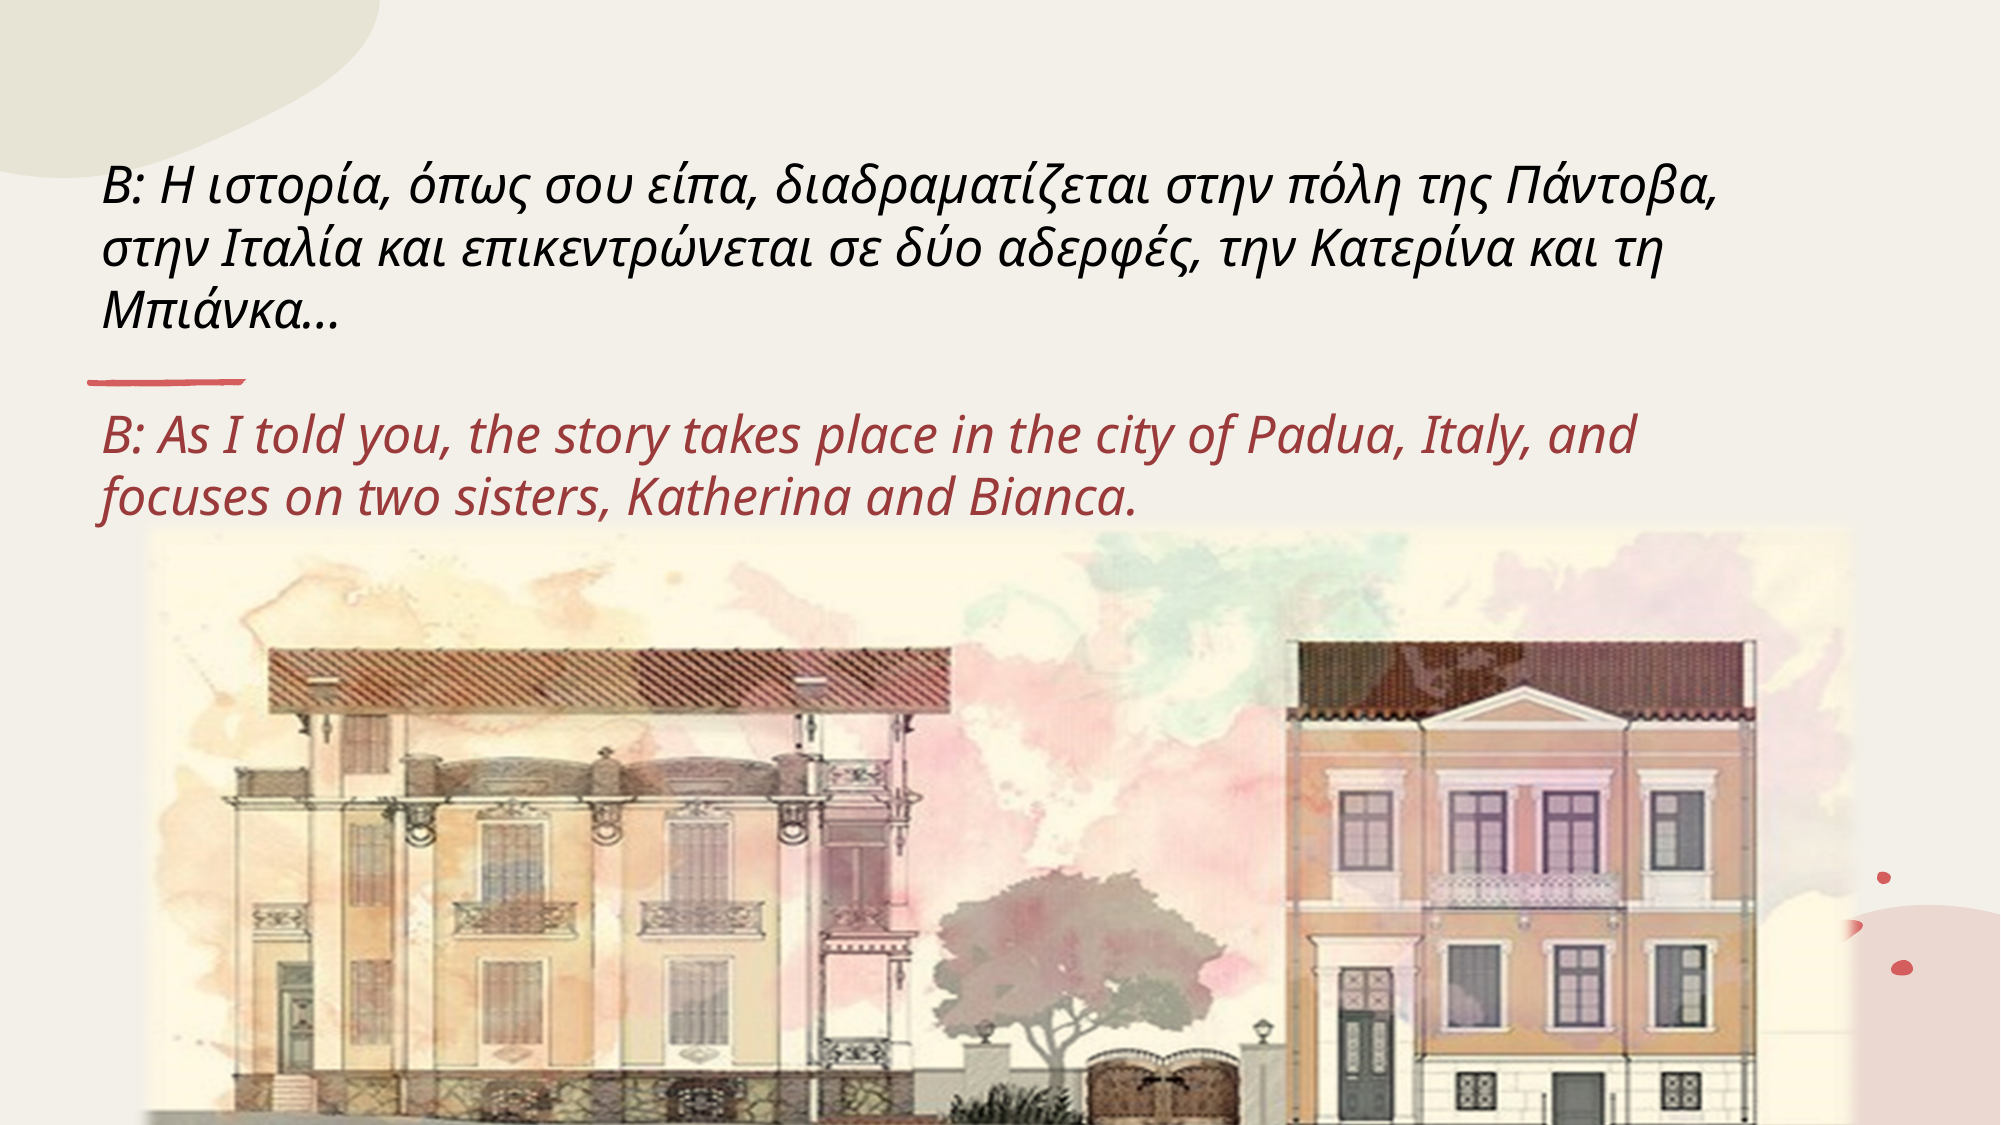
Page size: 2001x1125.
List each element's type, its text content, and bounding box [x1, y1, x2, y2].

picture [131, 510, 1869, 1125]
title Β: Η ιστορία, όπως σου είπα, διαδραματίζεται στην πόλη της Πάντοβα, στην Ιταλία και επικεντρώνεται σε δύο αδερφές, την Κατερίνα και τη Μπιάνκα… B: As I told you, the story takes place in the city of Padua, Italy, and focuses on two sisters, Katherina and Bianca. [86, 52, 1740, 534]
